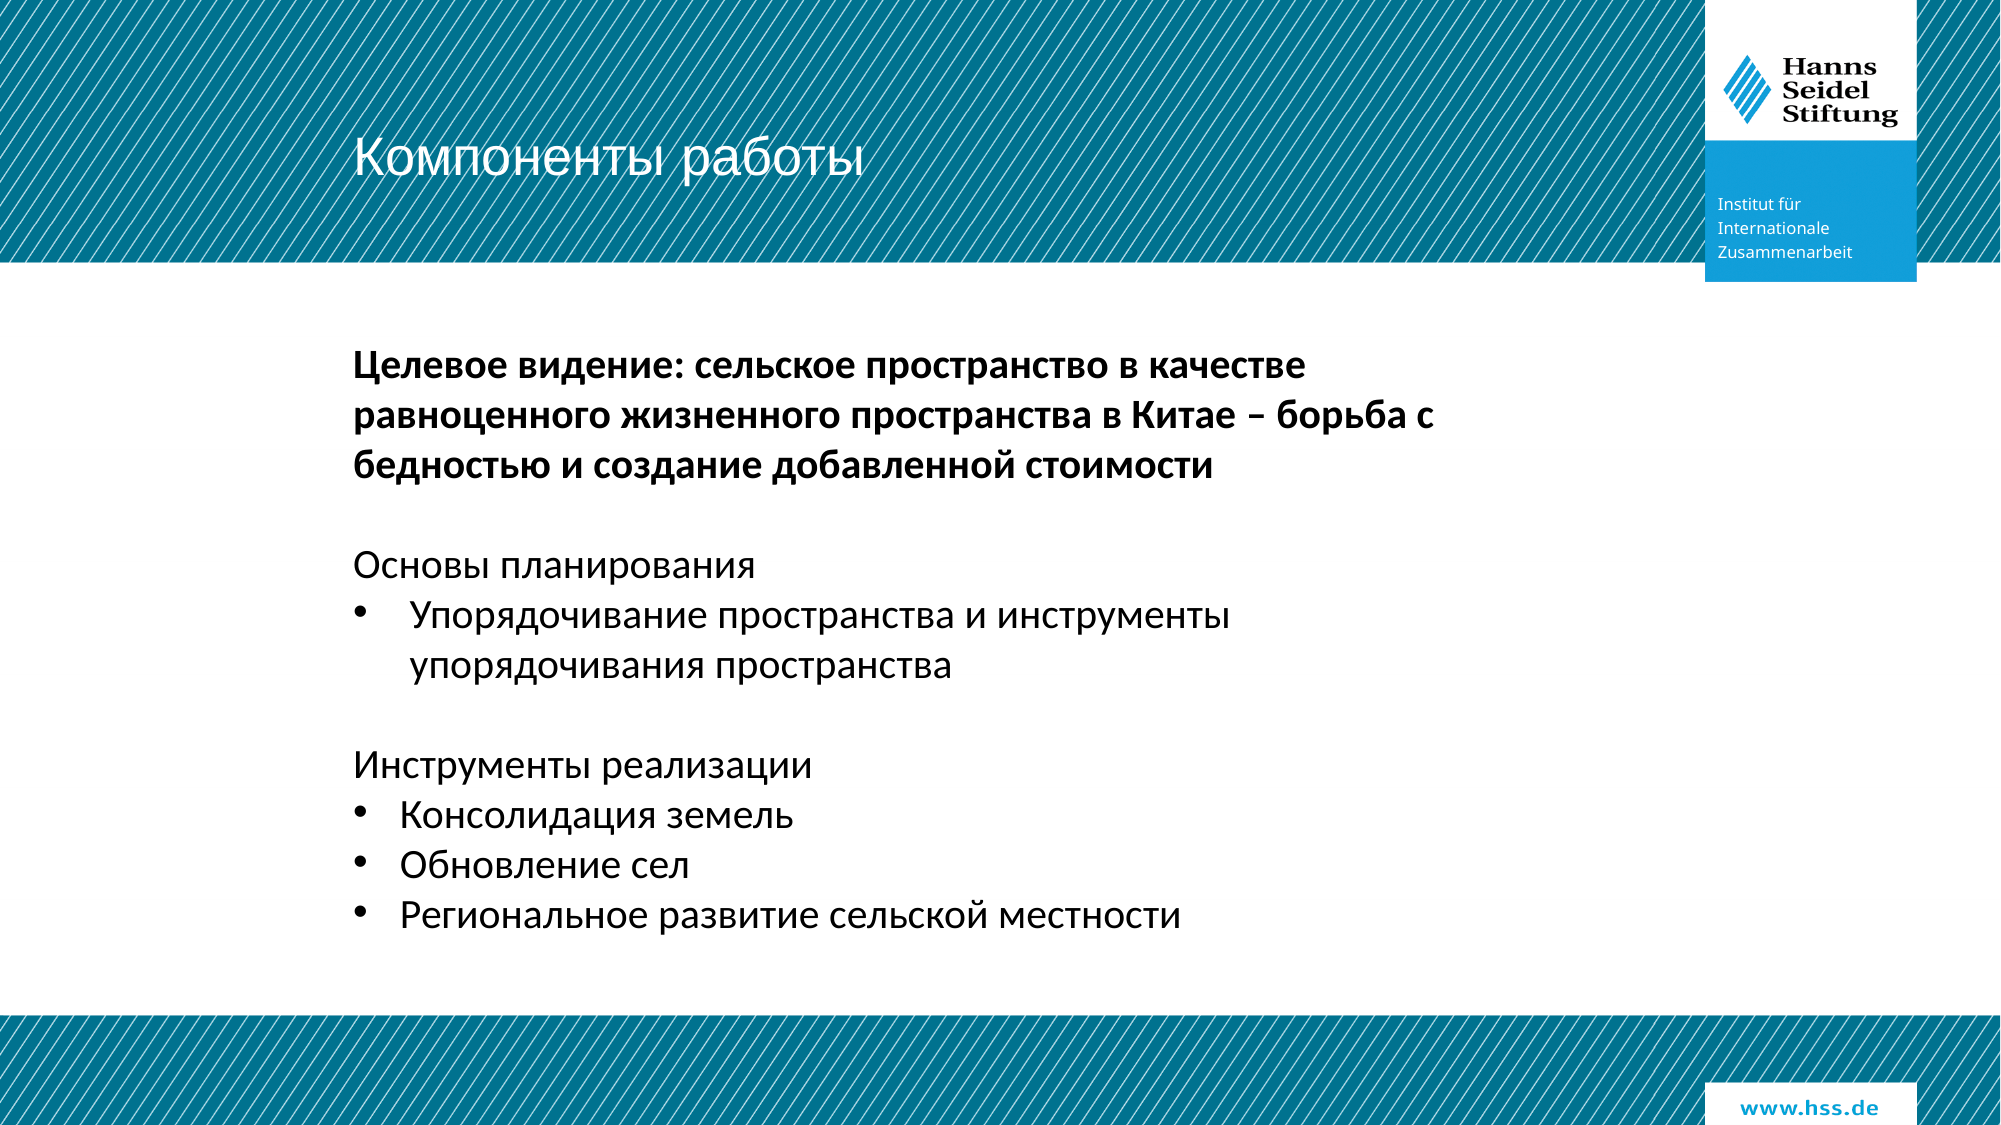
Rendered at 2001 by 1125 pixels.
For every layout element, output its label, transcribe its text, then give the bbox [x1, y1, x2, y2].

picture [0, 261, 2001, 1017]
picture [1704, 0, 1918, 144]
text_box Целевое видение: сельское пространство в качестве равноценного жизненного пространства в Китае – борьба с бедностью и создание добавленной стоимости Основы планирования Упорядочивание пространства и инструменты упорядочивания пространства Инструменты реализации Консолидация земель Обновление сел Региональное развитие сельской местности [338, 278, 1520, 1079]
title Компоненты работы [338, 113, 1154, 209]
picture [1704, 1081, 1918, 1125]
